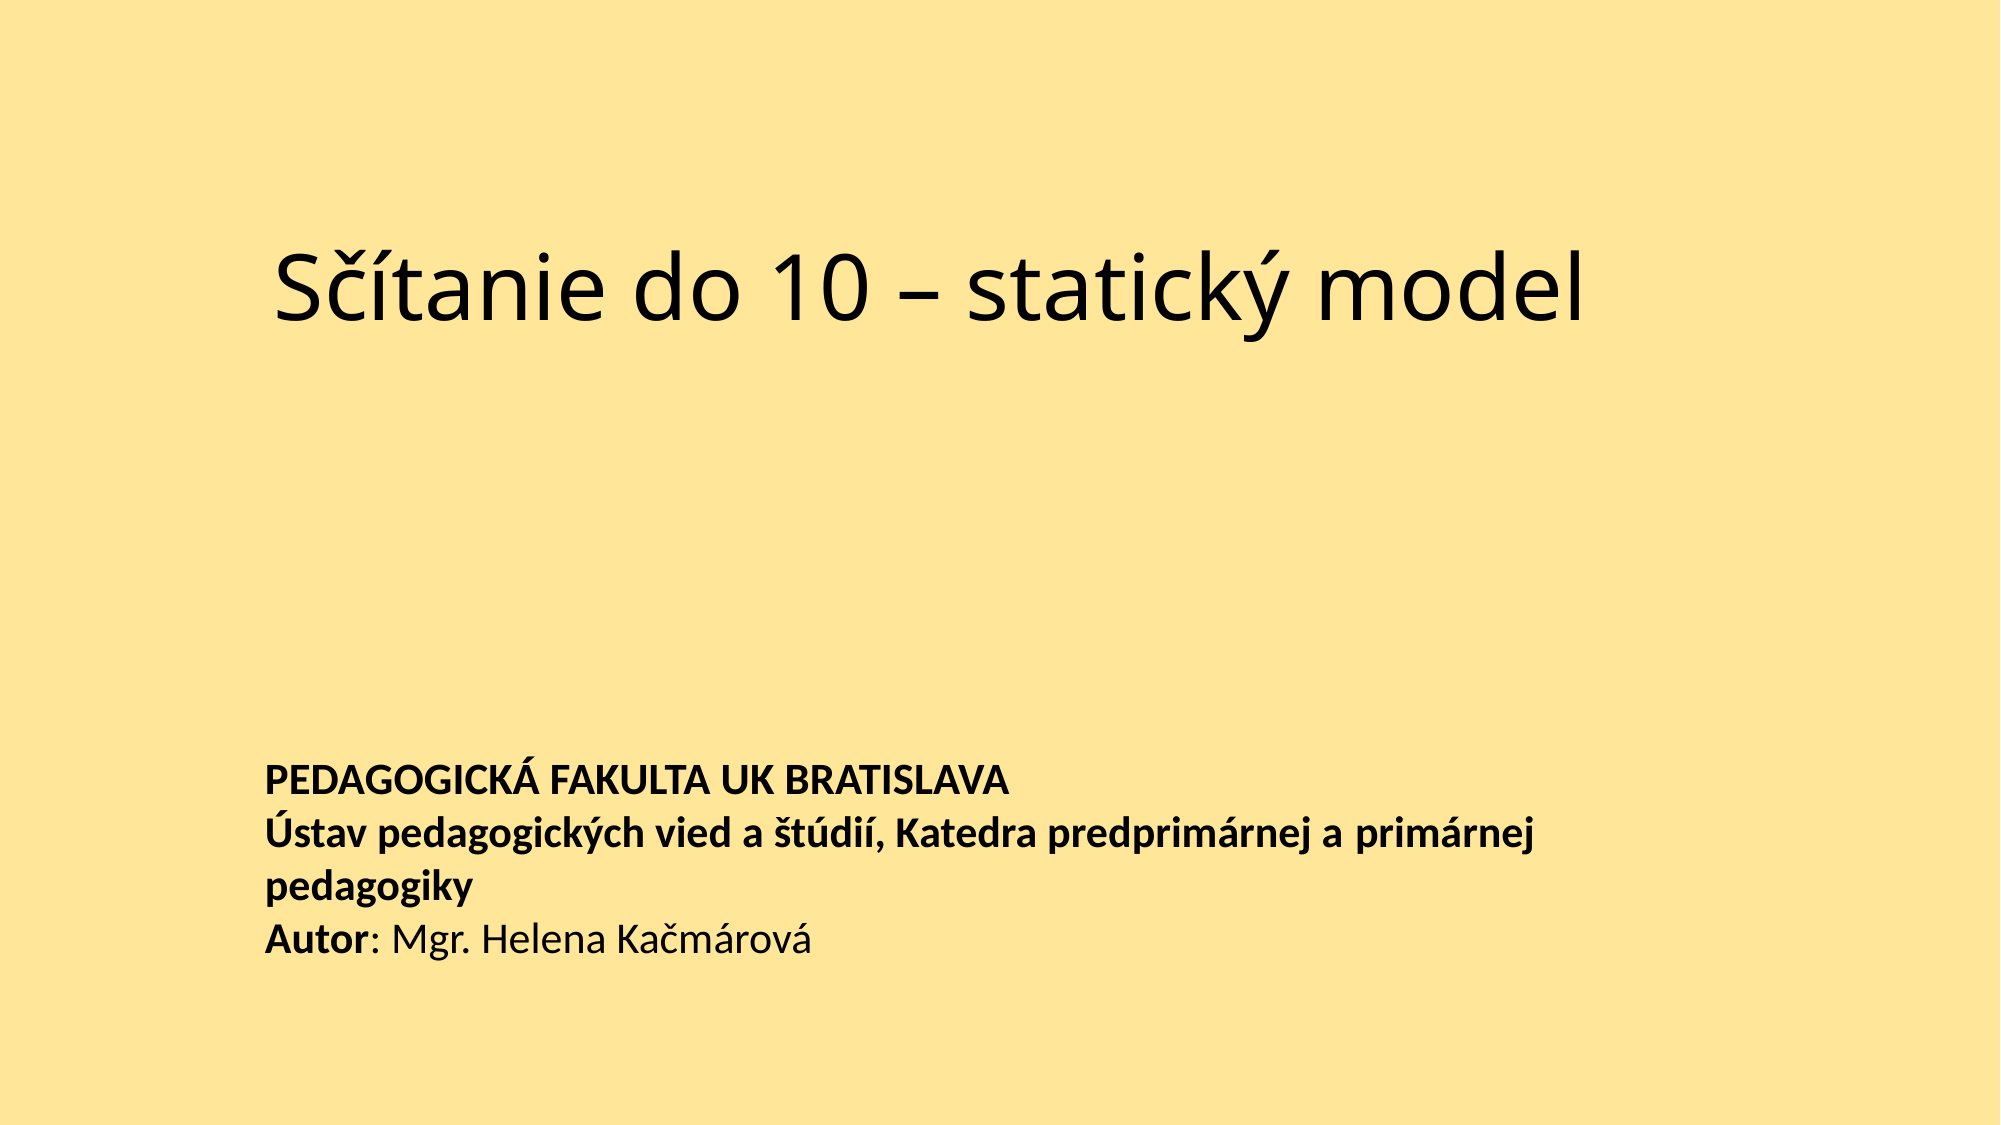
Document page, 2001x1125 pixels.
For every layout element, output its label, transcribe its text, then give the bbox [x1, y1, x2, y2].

title Sčítanie do 10 – statický model [232, 78, 1630, 348]
subtitle PEDAGOGICKÁ FAKULTA UK BRATISLAVA Ústav pedagogických vied a štúdií, Katedra predprimárnej a primárnej pedagogiky Autor: Mgr. Helena Kačmárová [249, 742, 1750, 972]
